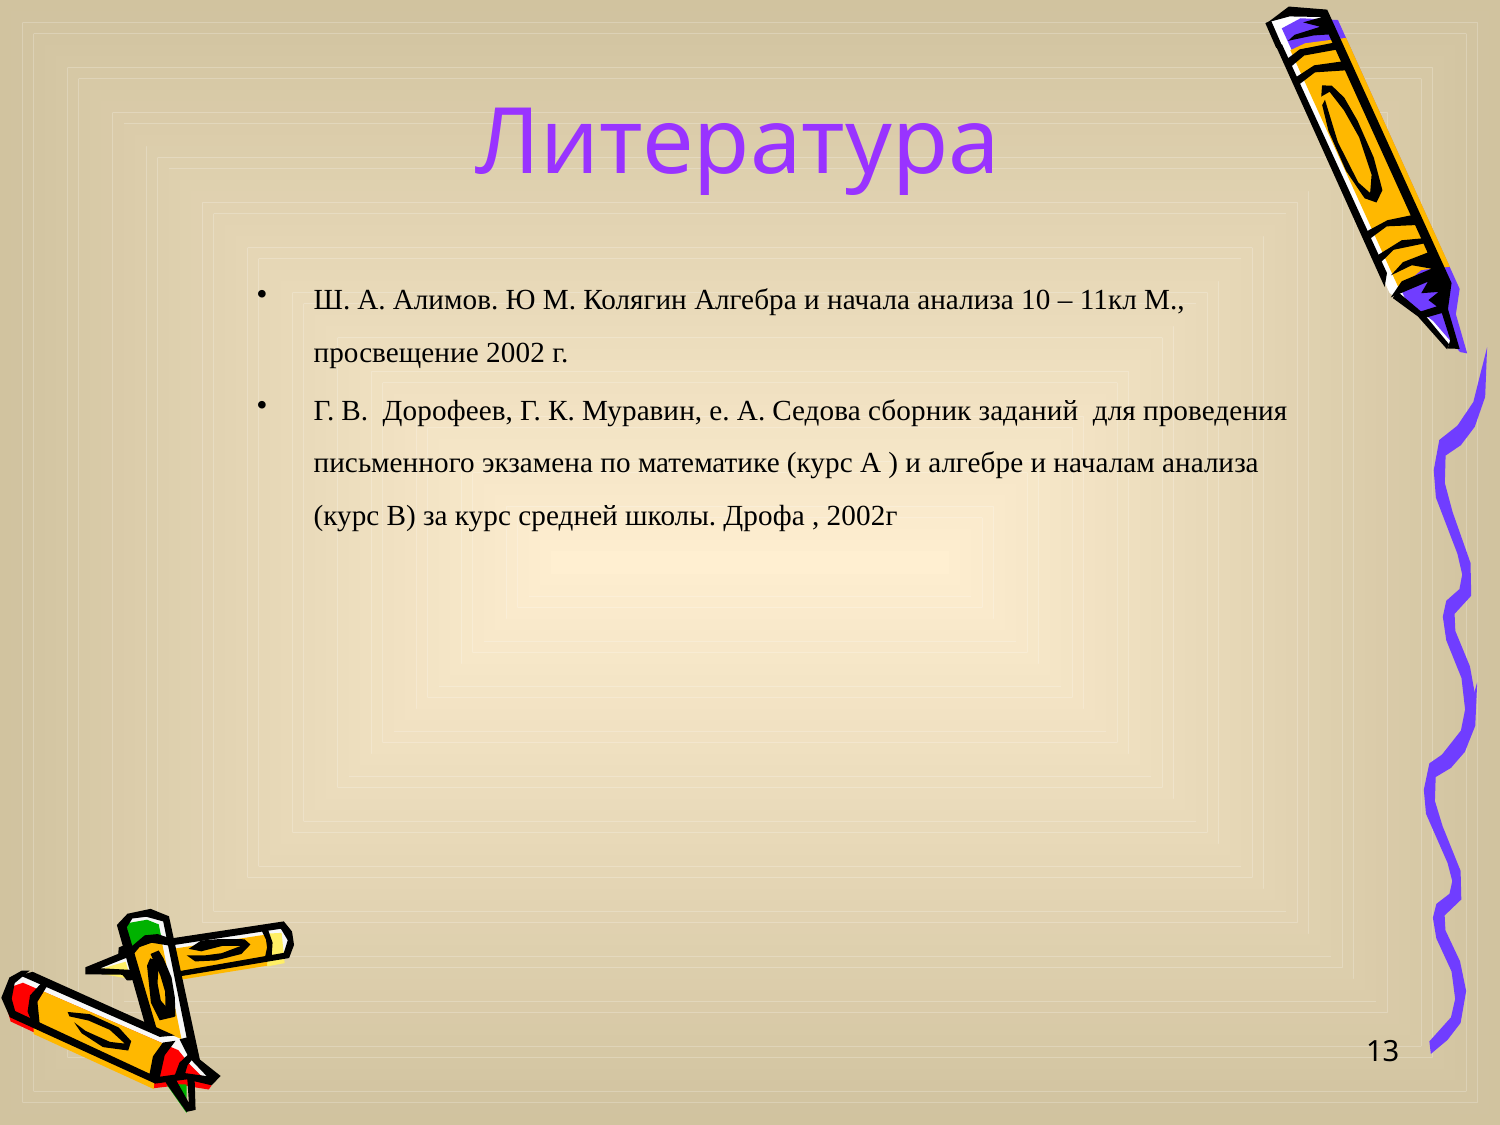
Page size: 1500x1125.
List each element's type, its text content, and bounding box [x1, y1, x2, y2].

title Литература [336, 66, 1164, 200]
list Ш. А. Алимов. Ю М. Колягин Алгебра и начала анализа 10 – 11кл М., просвещение 2002 г. Г. В. Дорофеев, Г. К. Муравин, е. А. Седова сборник заданий для проведения письменного экзамена по математике (курс А ) и алгебре и началам анализа (курс В) за курс средней школы. Дрофа , 2002г [241, 255, 1318, 552]
slide_number 13 [1101, 1024, 1415, 1101]
